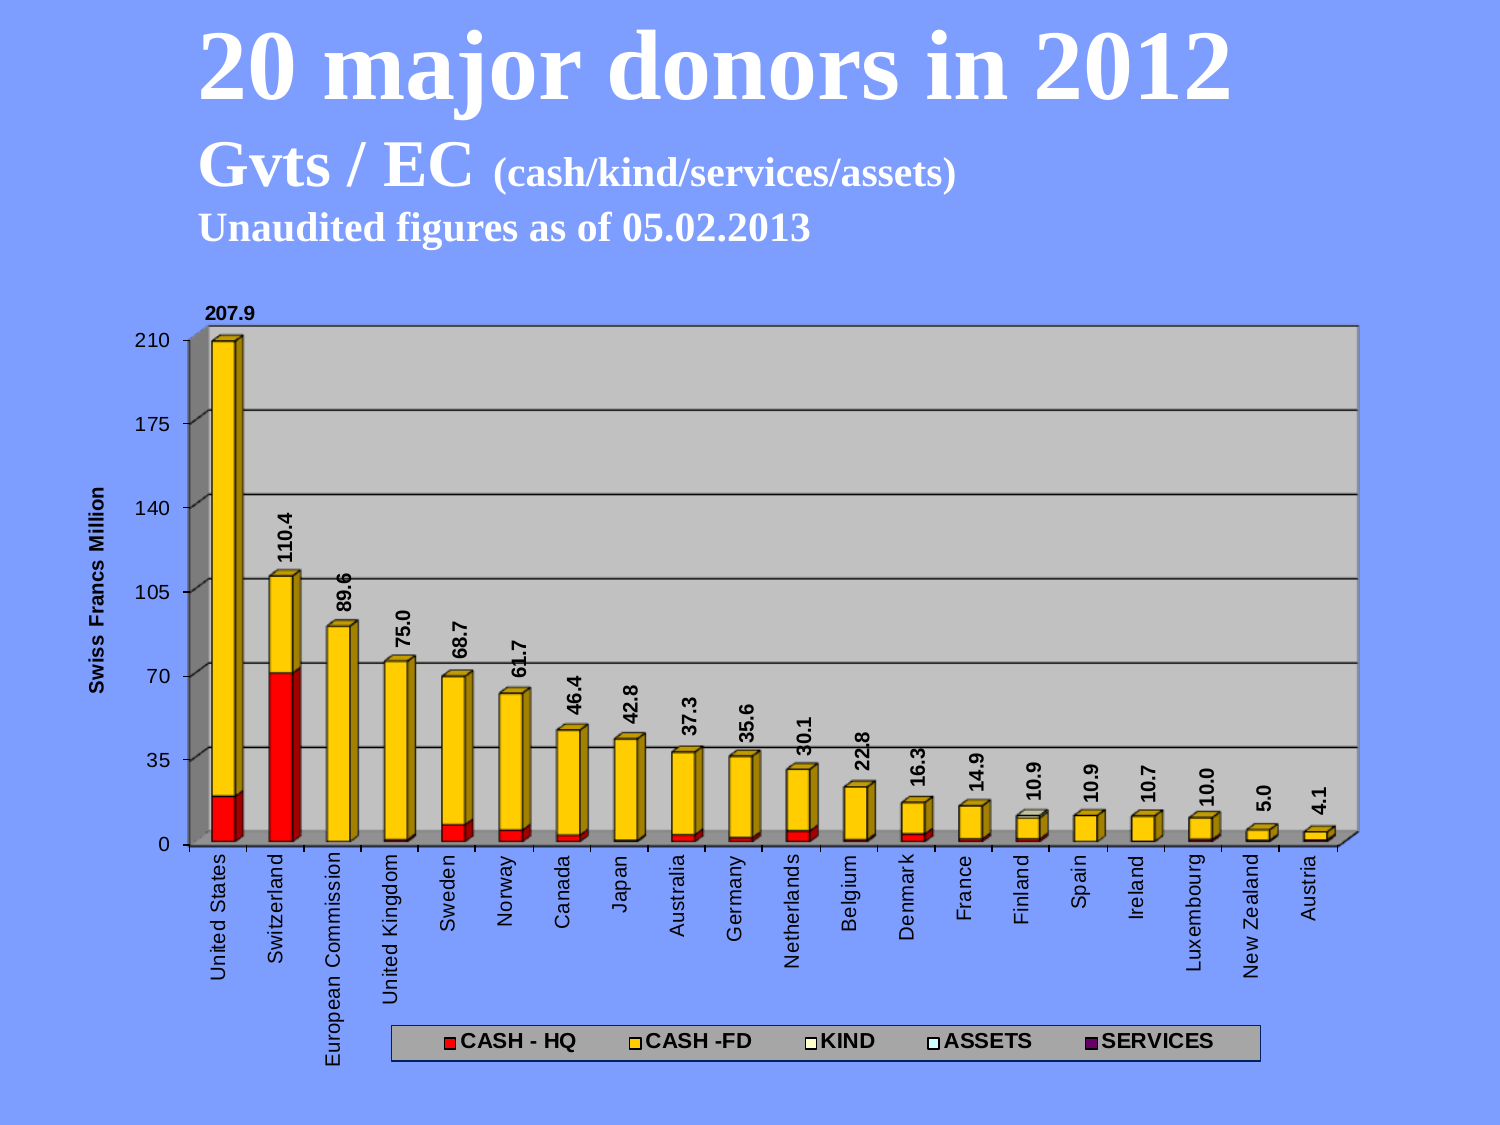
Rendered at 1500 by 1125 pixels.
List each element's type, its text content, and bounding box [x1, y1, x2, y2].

text_box 20 major donors in 2012 Gvts / EC (cash/kind/services/assets) Unaudited figures as of 05.02.2013 [183, 31, 1500, 219]
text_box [61, 297, 1432, 1077]
